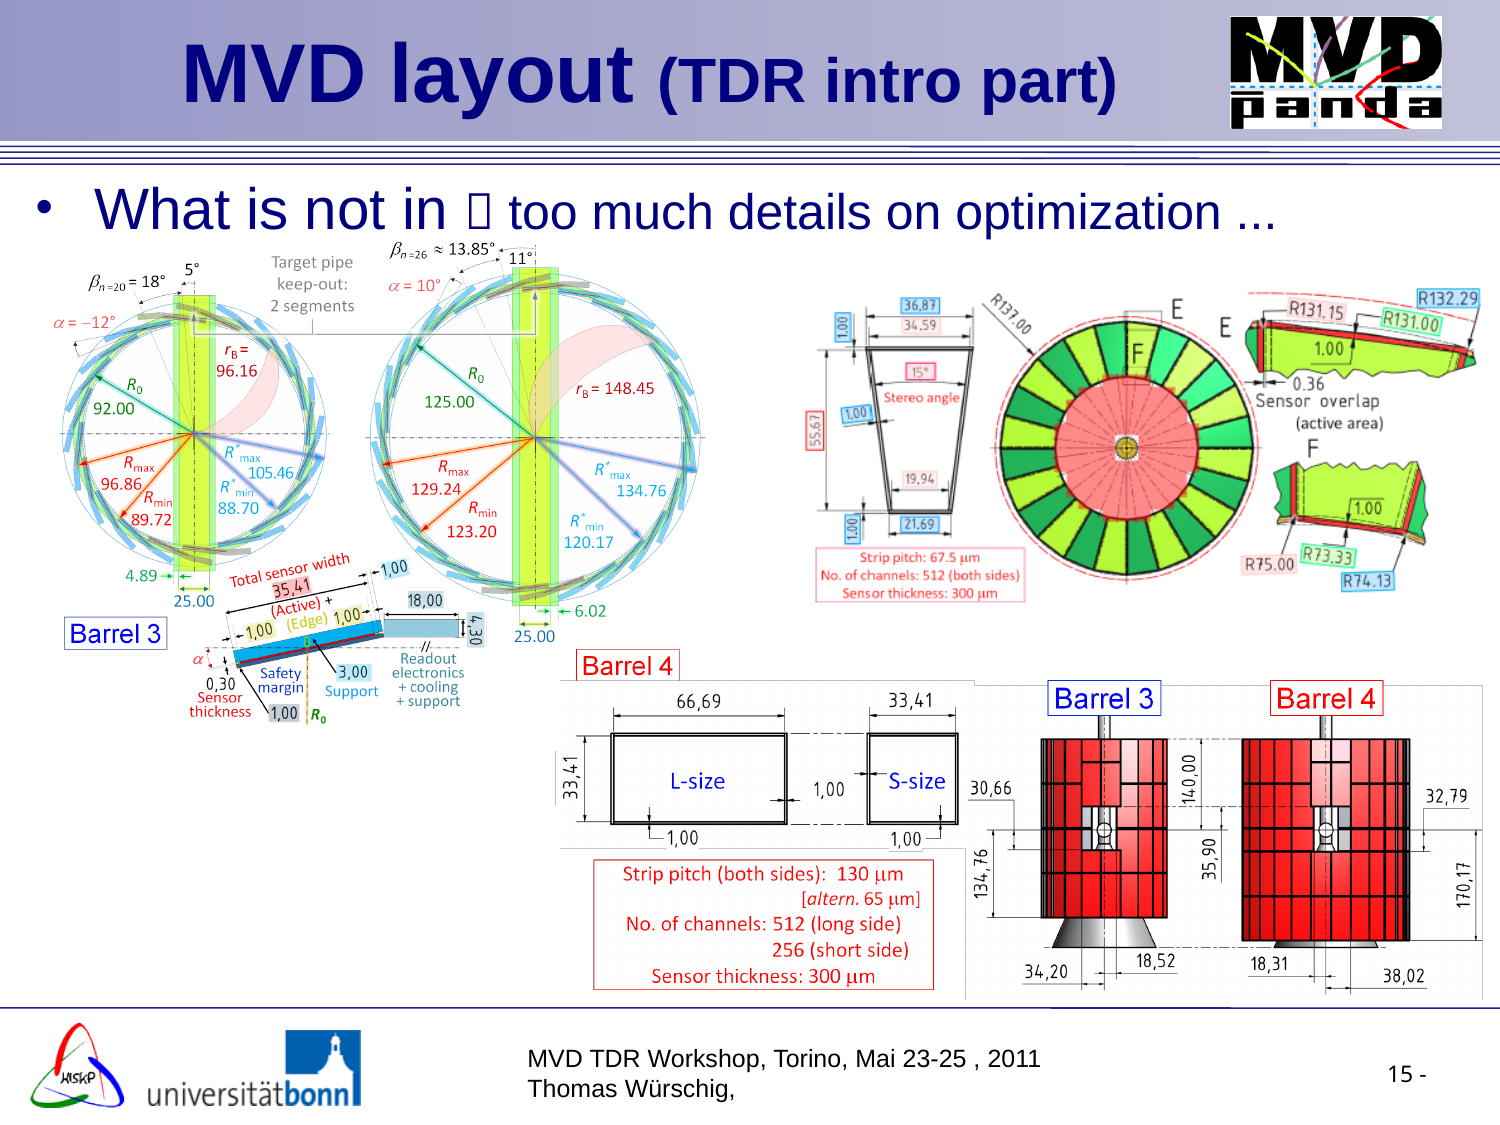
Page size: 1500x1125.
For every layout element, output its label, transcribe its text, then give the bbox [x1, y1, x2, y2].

picture [29, 1023, 127, 1108]
text_box What is not in  too much details on optimization ... [0, 170, 1500, 350]
picture [148, 1030, 361, 1106]
text_box MVD layout (TDR intro part) [105, 11, 1196, 127]
picture [40, 231, 1483, 1000]
picture [1230, 16, 1442, 129]
picture [774, 266, 1500, 610]
